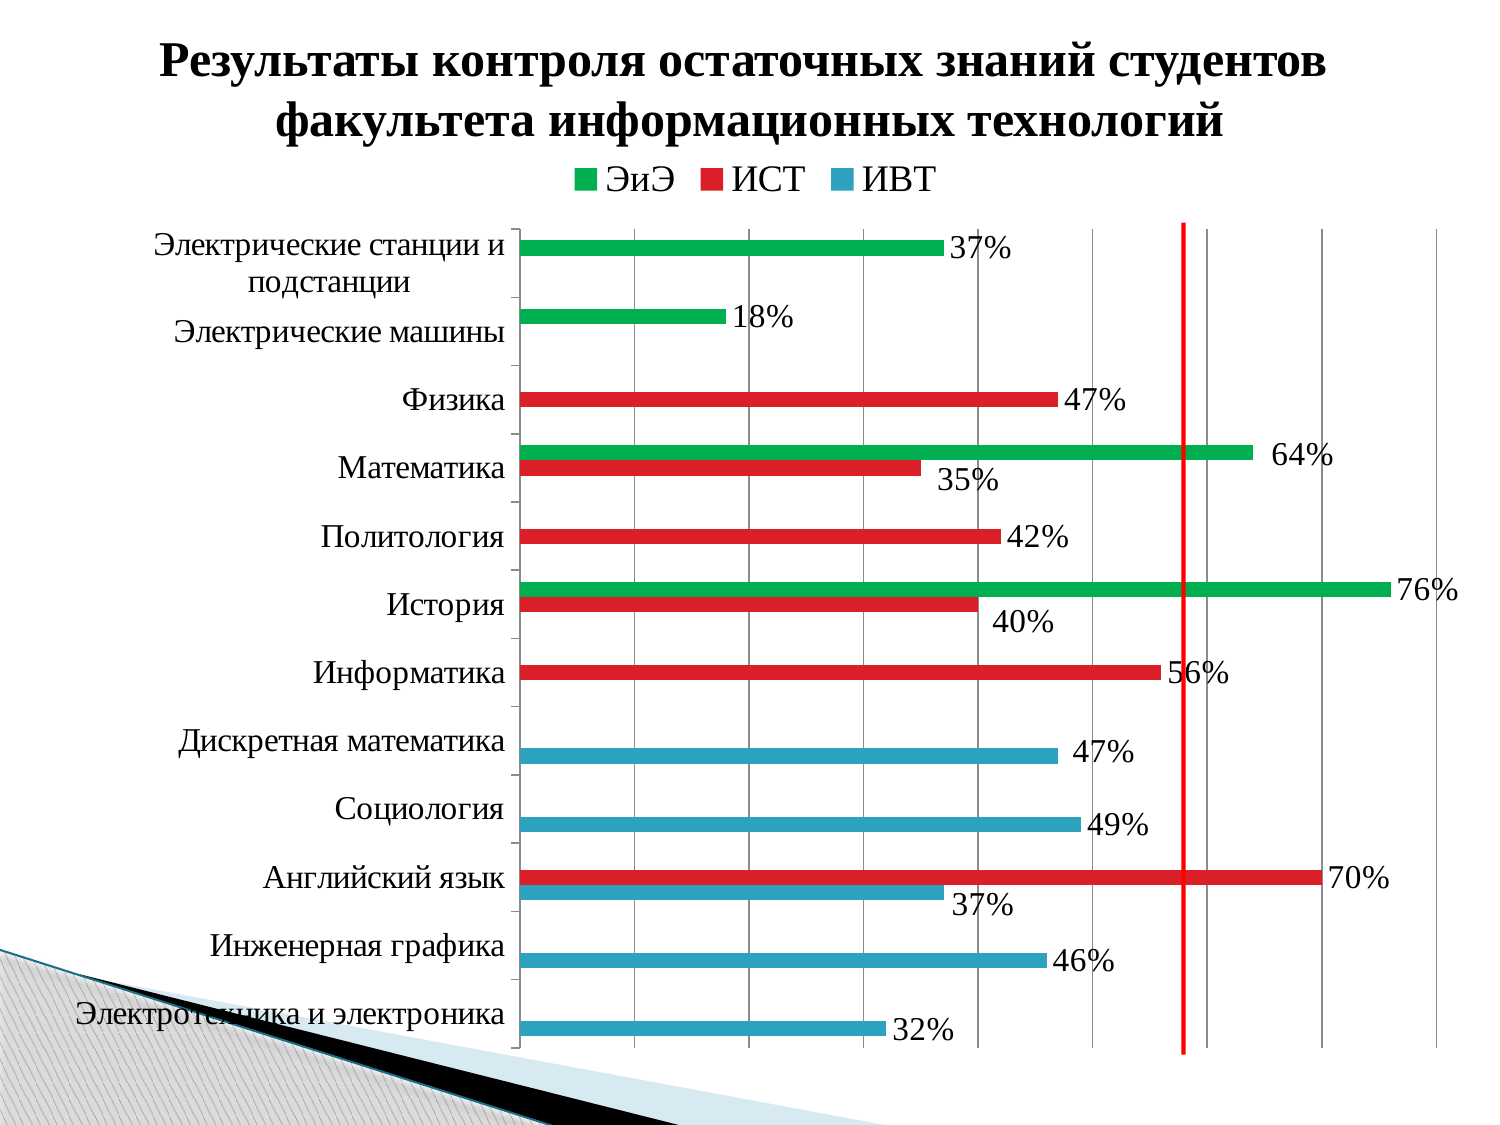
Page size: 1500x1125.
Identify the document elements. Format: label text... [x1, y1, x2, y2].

chart [46, 140, 1466, 1067]
title Результаты контроля остаточных знаний студентов факультета информационных технологий [75, 45, 1425, 139]
